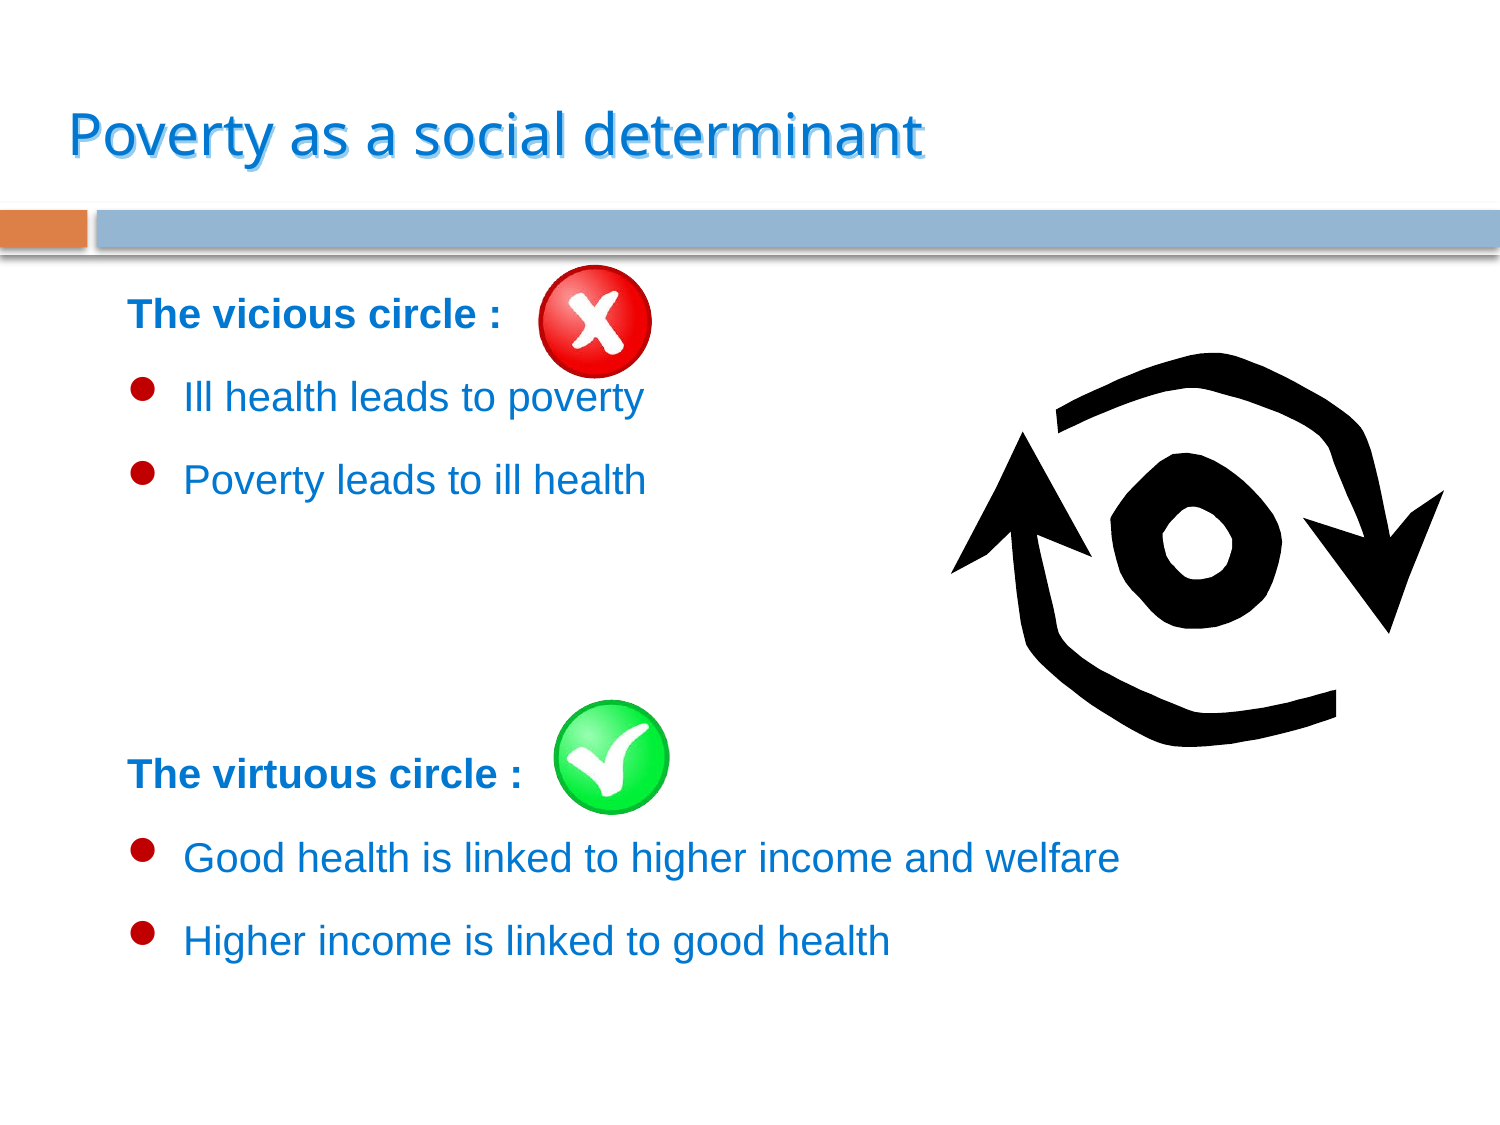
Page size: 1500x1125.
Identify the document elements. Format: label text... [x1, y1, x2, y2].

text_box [537, 264, 1445, 816]
text_box The vicious circle : Ill health leads to poverty Poverty leads to ill health [112, 278, 531, 642]
text_box The virtuous circle : Good health is linked to higher income and welfare Higher income is linked to good health [112, 739, 1306, 1078]
text_box Poverty as a social determinant [67, 31, 1500, 167]
